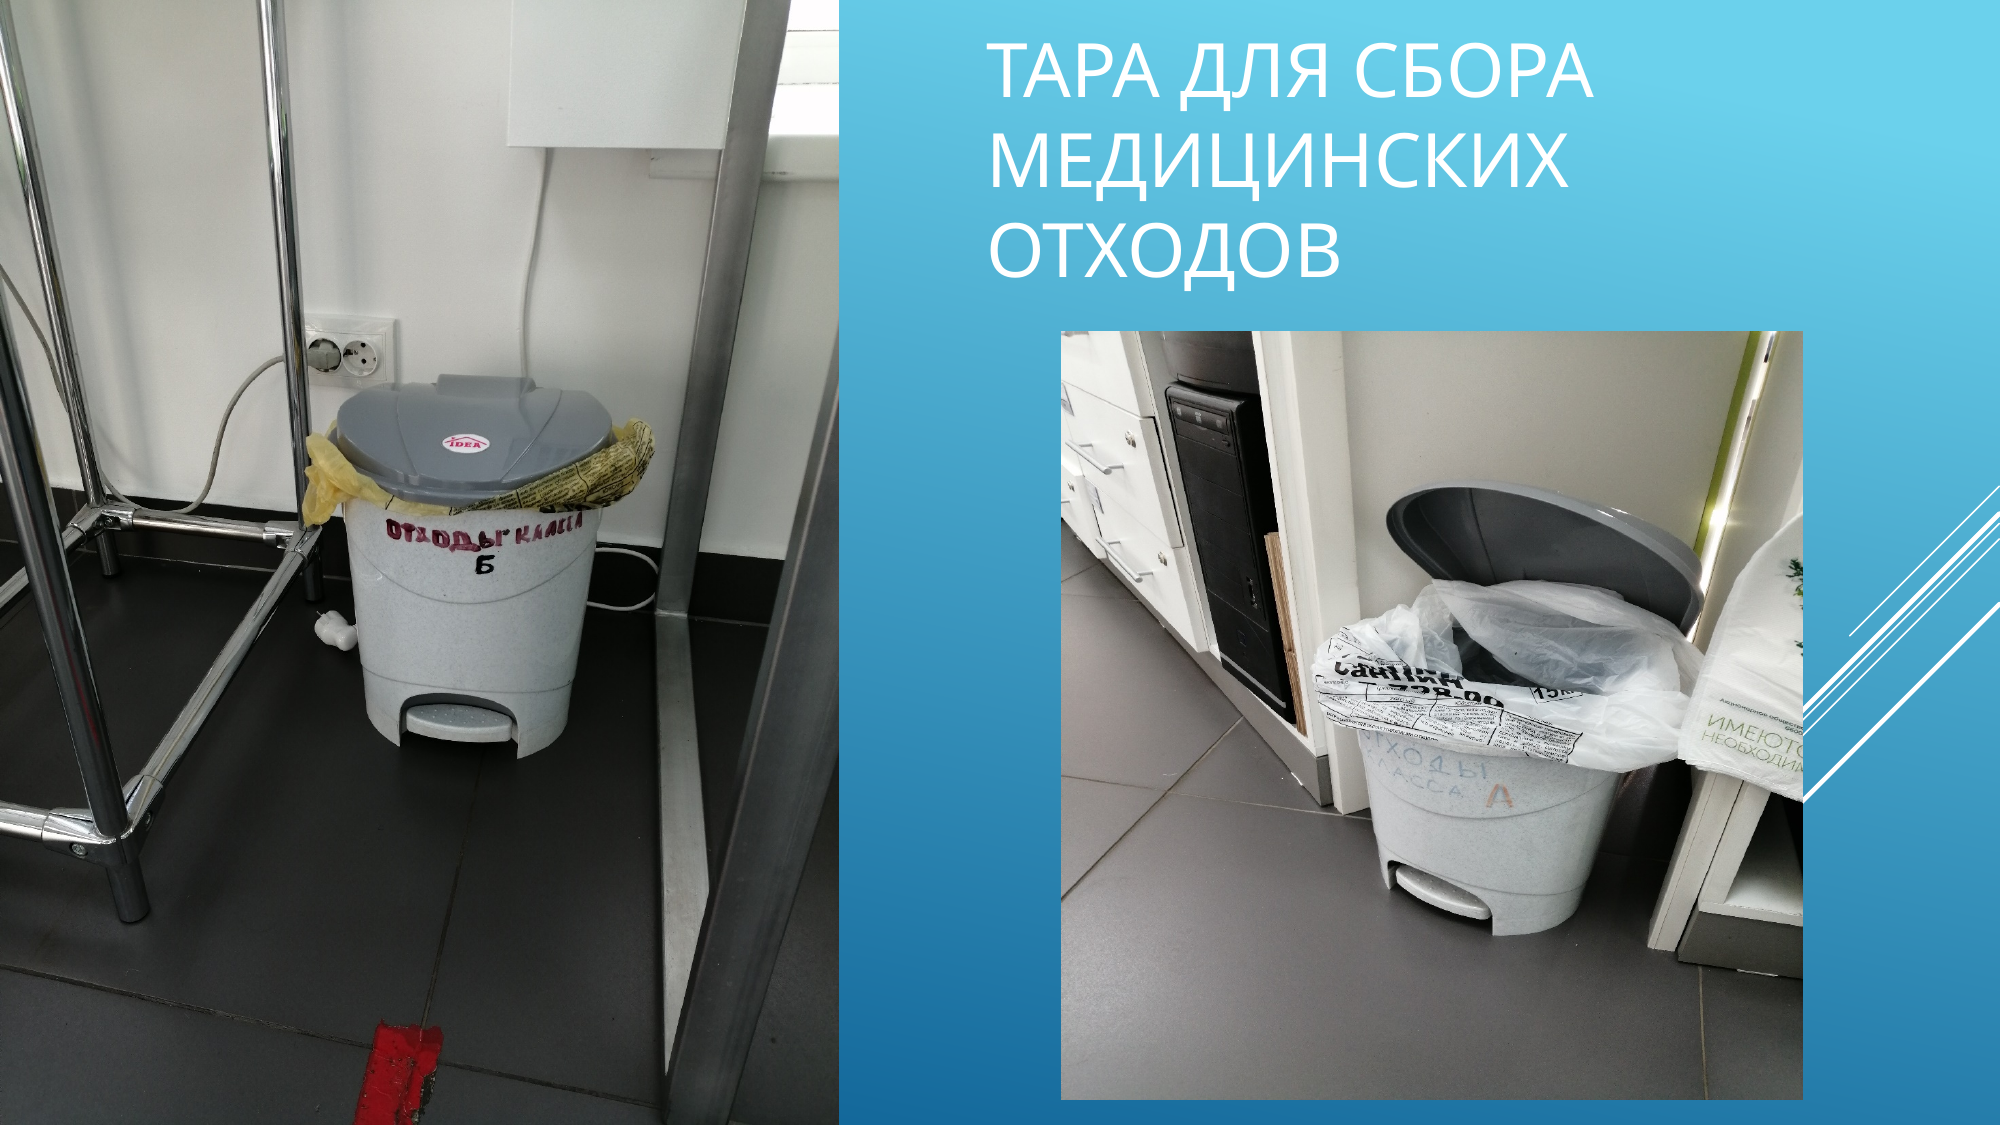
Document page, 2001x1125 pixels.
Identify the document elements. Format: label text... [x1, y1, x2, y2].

title Тара для сбора медицинских отходов [971, 14, 1893, 302]
picture [1061, 330, 1803, 1101]
picture [0, 0, 840, 1125]
